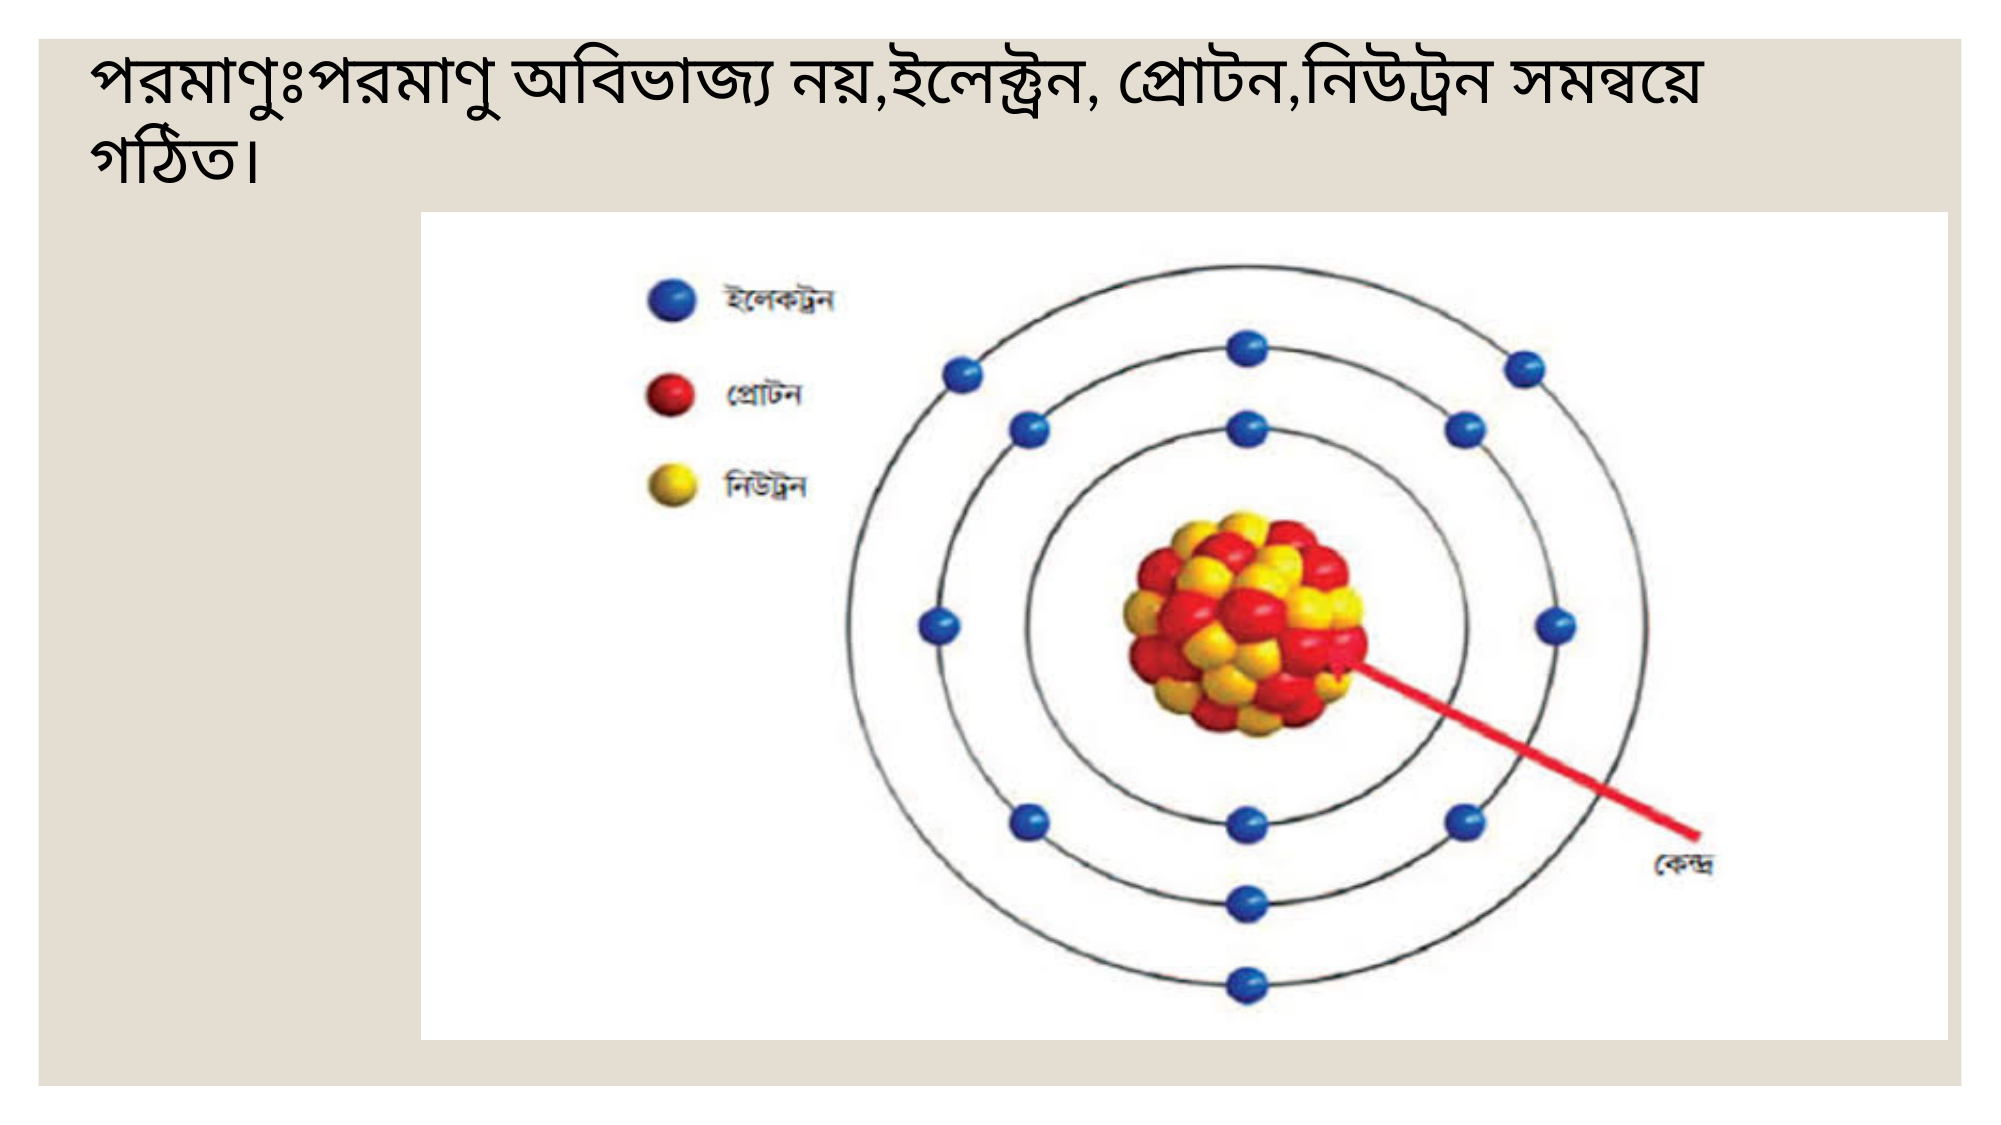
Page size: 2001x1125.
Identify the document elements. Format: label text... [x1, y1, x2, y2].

picture [421, 212, 1948, 1040]
text_box [421, 737, 2000, 1125]
text_box পরমাণুঃপরমাণু অবিভাজ্য নয়,ইলেক্ট্রন, প্রোটন,নিউট্রন সমন্বয়ে গঠিত। [75, 29, 1882, 205]
